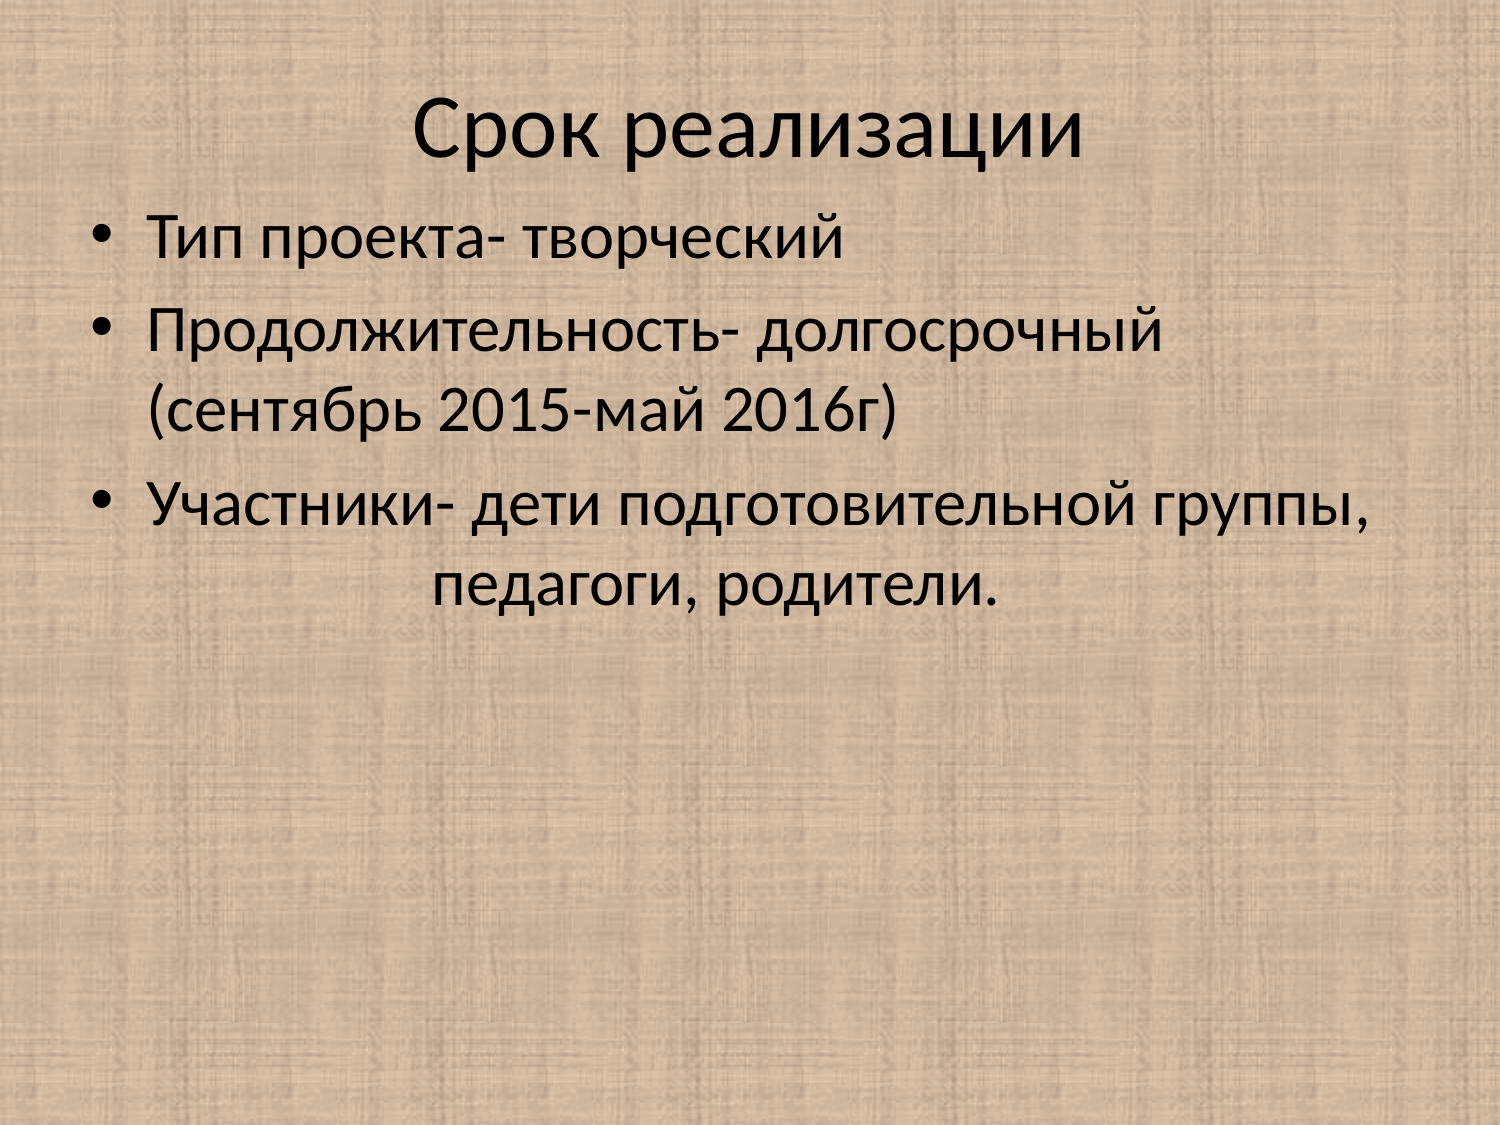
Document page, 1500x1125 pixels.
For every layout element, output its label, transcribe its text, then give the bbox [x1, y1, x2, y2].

list Тип проекта- творческий Продолжительность- долгосрочный (сентябрь 2015-май 2016г) Участники- дети подготовительной группы, педагоги, родители. [75, 184, 1425, 1005]
title Срок реализации [75, 45, 1425, 184]
